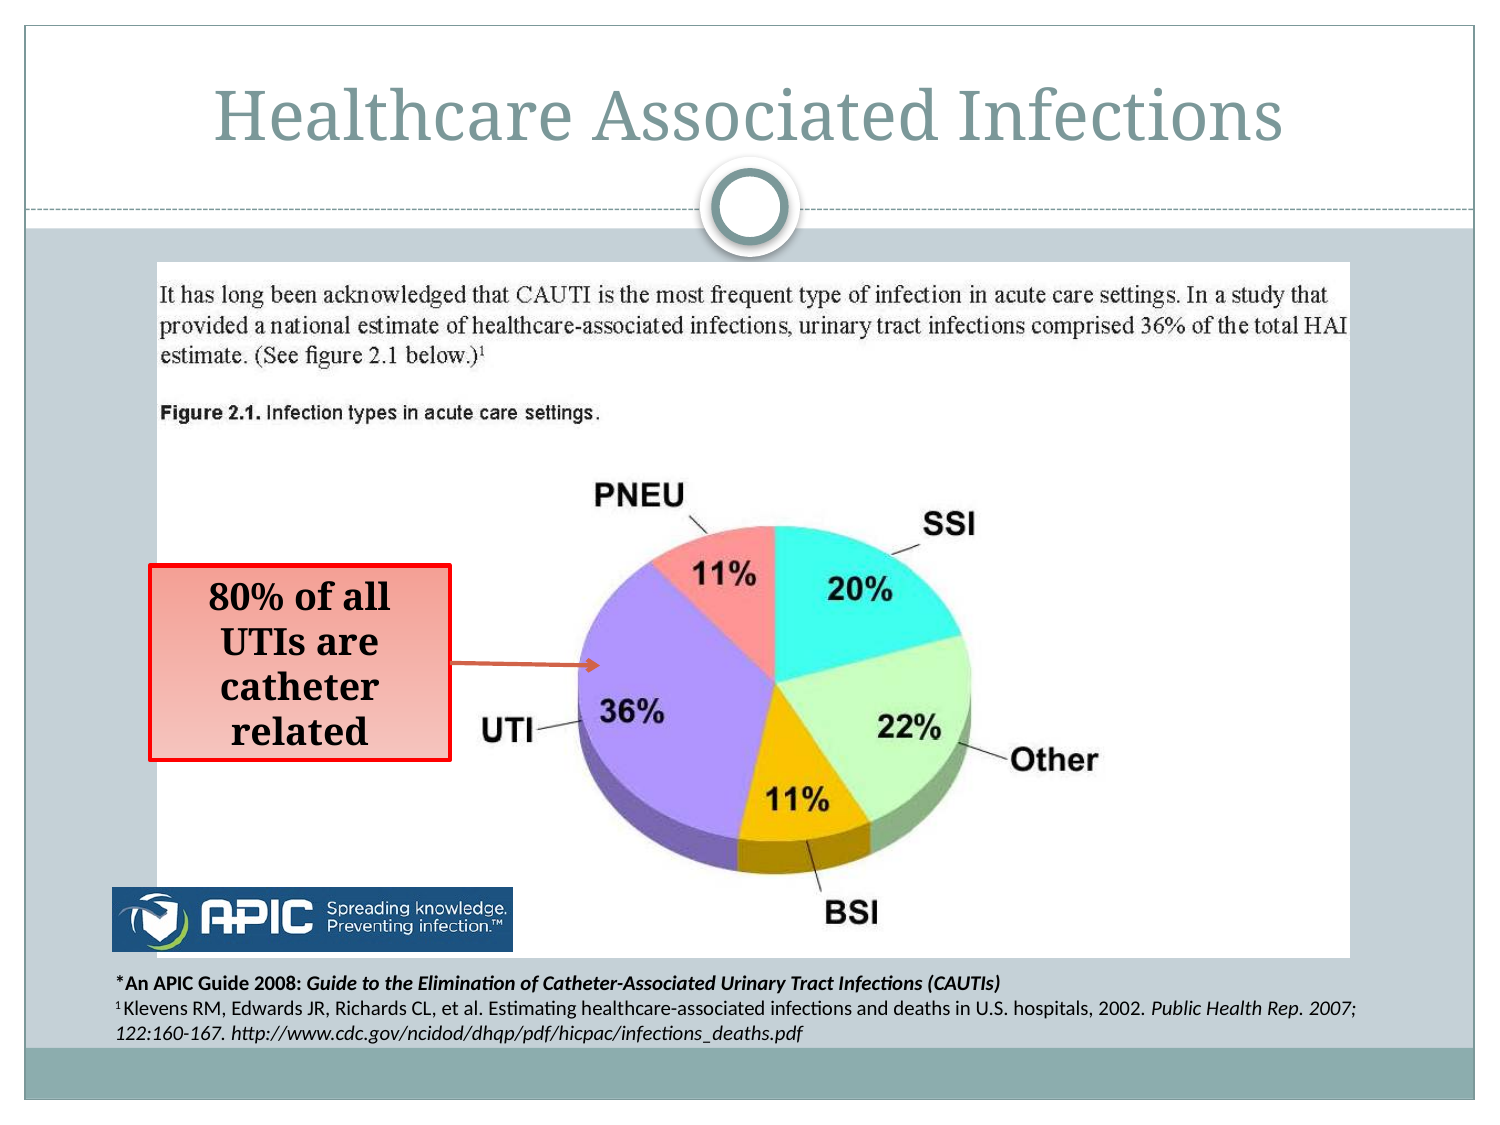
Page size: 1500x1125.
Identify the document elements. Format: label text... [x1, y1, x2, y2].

text_box *An APIC Guide 2008: Guide to the Elimination of Catheter-Associated Urinary Tract Infections (CAUTIs) 1 Klevens RM, Edwards JR, Richards CL, et al. Estimating healthcare-associated infections and deaths in U.S. hospitals, 2002. Public Health Rep. 2007; 122:160-167. http://www.cdc.gov/ncidod/dhqp/pdf/hicpac/infections_deaths.pdf [99, 937, 1413, 1053]
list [157, 262, 1351, 958]
title Healthcare Associated Infections [49, 37, 1450, 162]
picture [112, 887, 513, 953]
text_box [149, 565, 601, 763]
